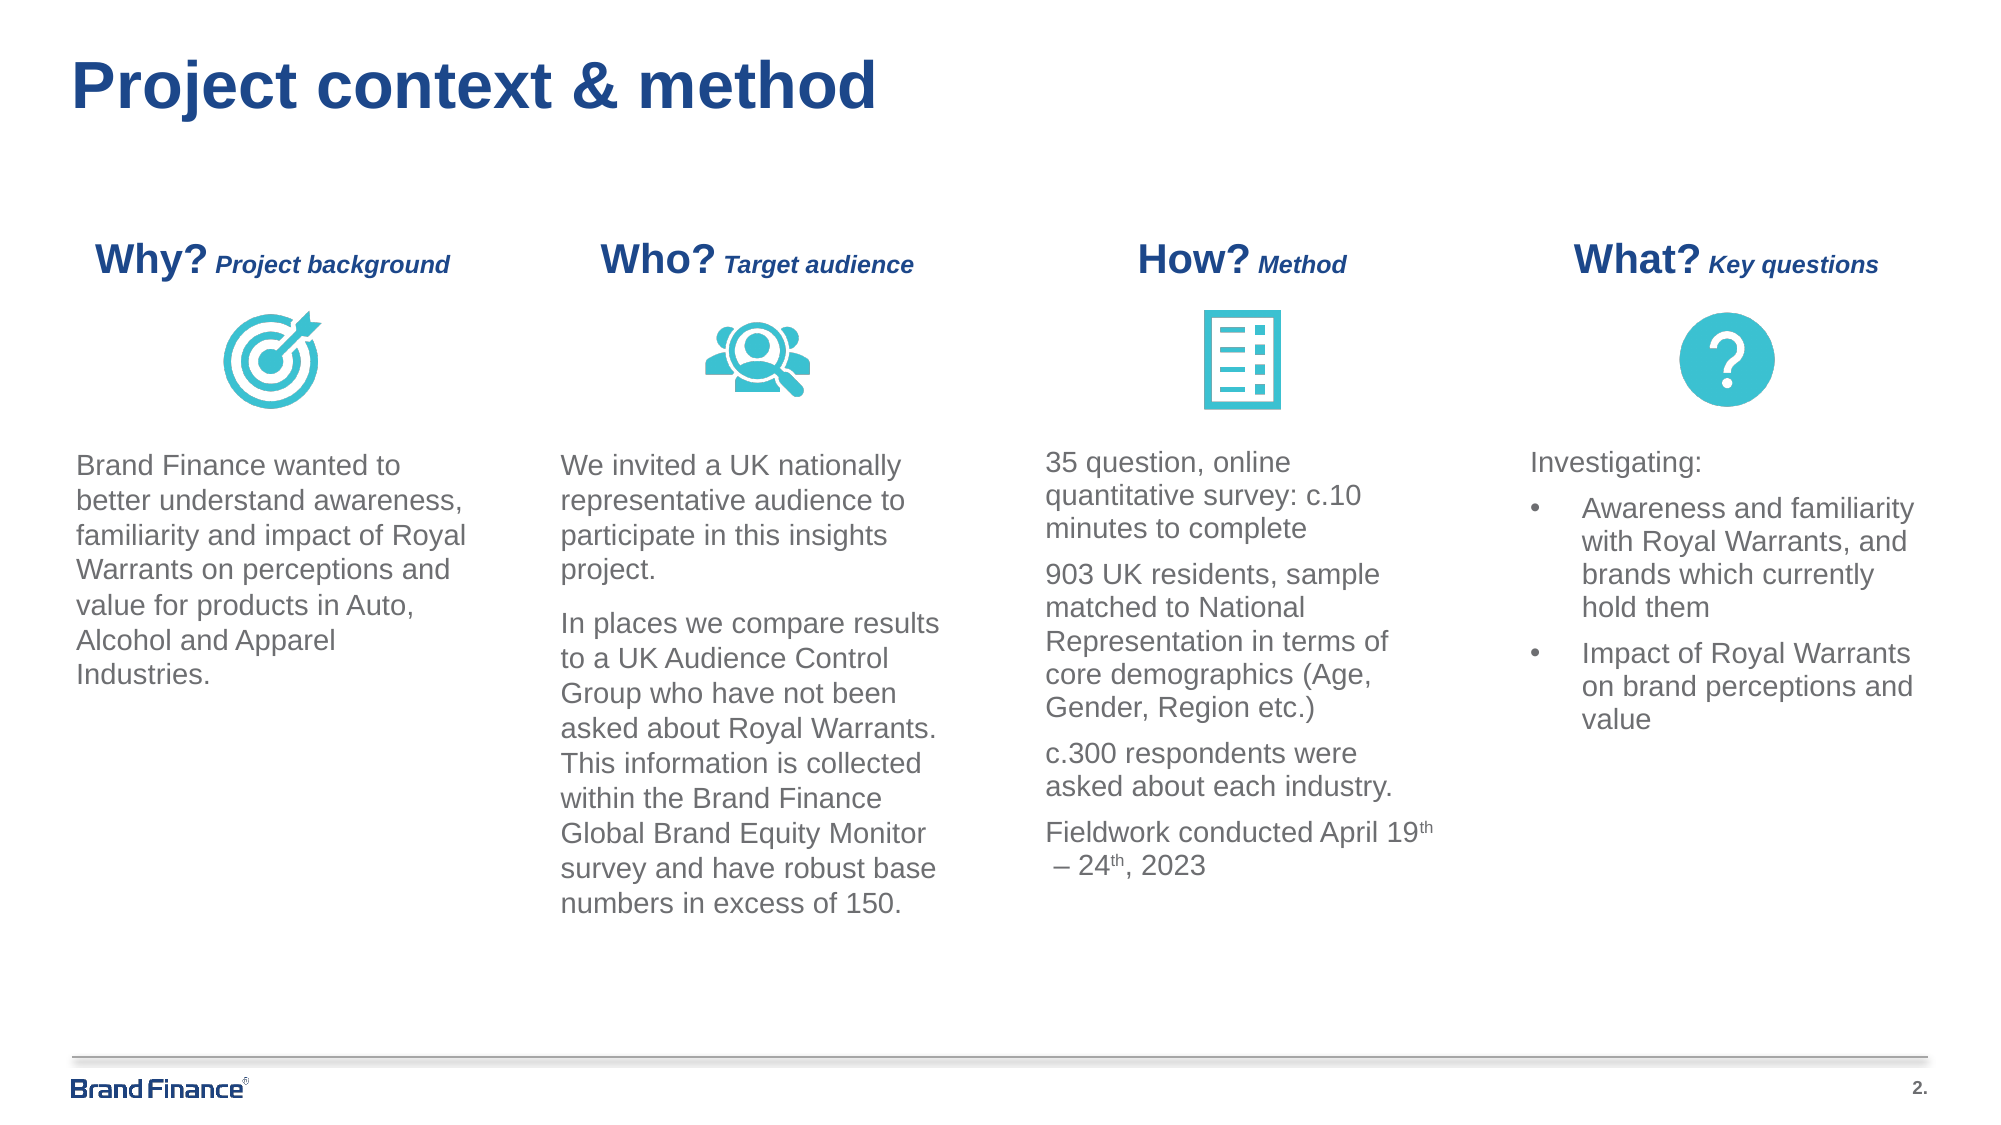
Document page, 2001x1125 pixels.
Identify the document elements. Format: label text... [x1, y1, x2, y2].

text_box How? Method [1122, 224, 1362, 290]
text_box Who? Target audience [585, 224, 930, 290]
text_box Why? Project background [80, 224, 466, 290]
text_box Brand Finance wanted to better understand awareness, familiarity and impact of Royal Warrants on perceptions and value for products in Auto, Alcohol and Apparel Industries. [61, 438, 485, 1047]
text_box 35 question, online quantitative survey: c.10 minutes to complete 903 UK residents, sample matched to National Representation in terms of core demographics (Age, Gender, Region etc.) c.300 respondents were asked about each industry. Fieldwork conducted April 19th – 24th, 2023 [1030, 438, 1454, 1047]
picture [1182, 300, 1302, 419]
text_box What? Key questions [1559, 224, 1895, 290]
list Project context & method [71, 50, 1929, 132]
picture [698, 300, 817, 419]
picture [213, 300, 333, 419]
picture [1667, 300, 1787, 419]
picture [71, 1077, 249, 1098]
text_box Investigating: Awareness and familiarity with Royal Warrants, and brands which currently hold them Impact of Royal Warrants on brand perceptions and value [1515, 438, 1939, 1047]
text_box We invited a UK nationally representative audience to participate in this insights project. In places we compare results to a UK Audience Control Group who have not been asked about Royal Warrants. This information is collected within the Brand Finance Global Brand Equity Monitor survey and have robust base numbers in excess of 150. [545, 438, 970, 1047]
